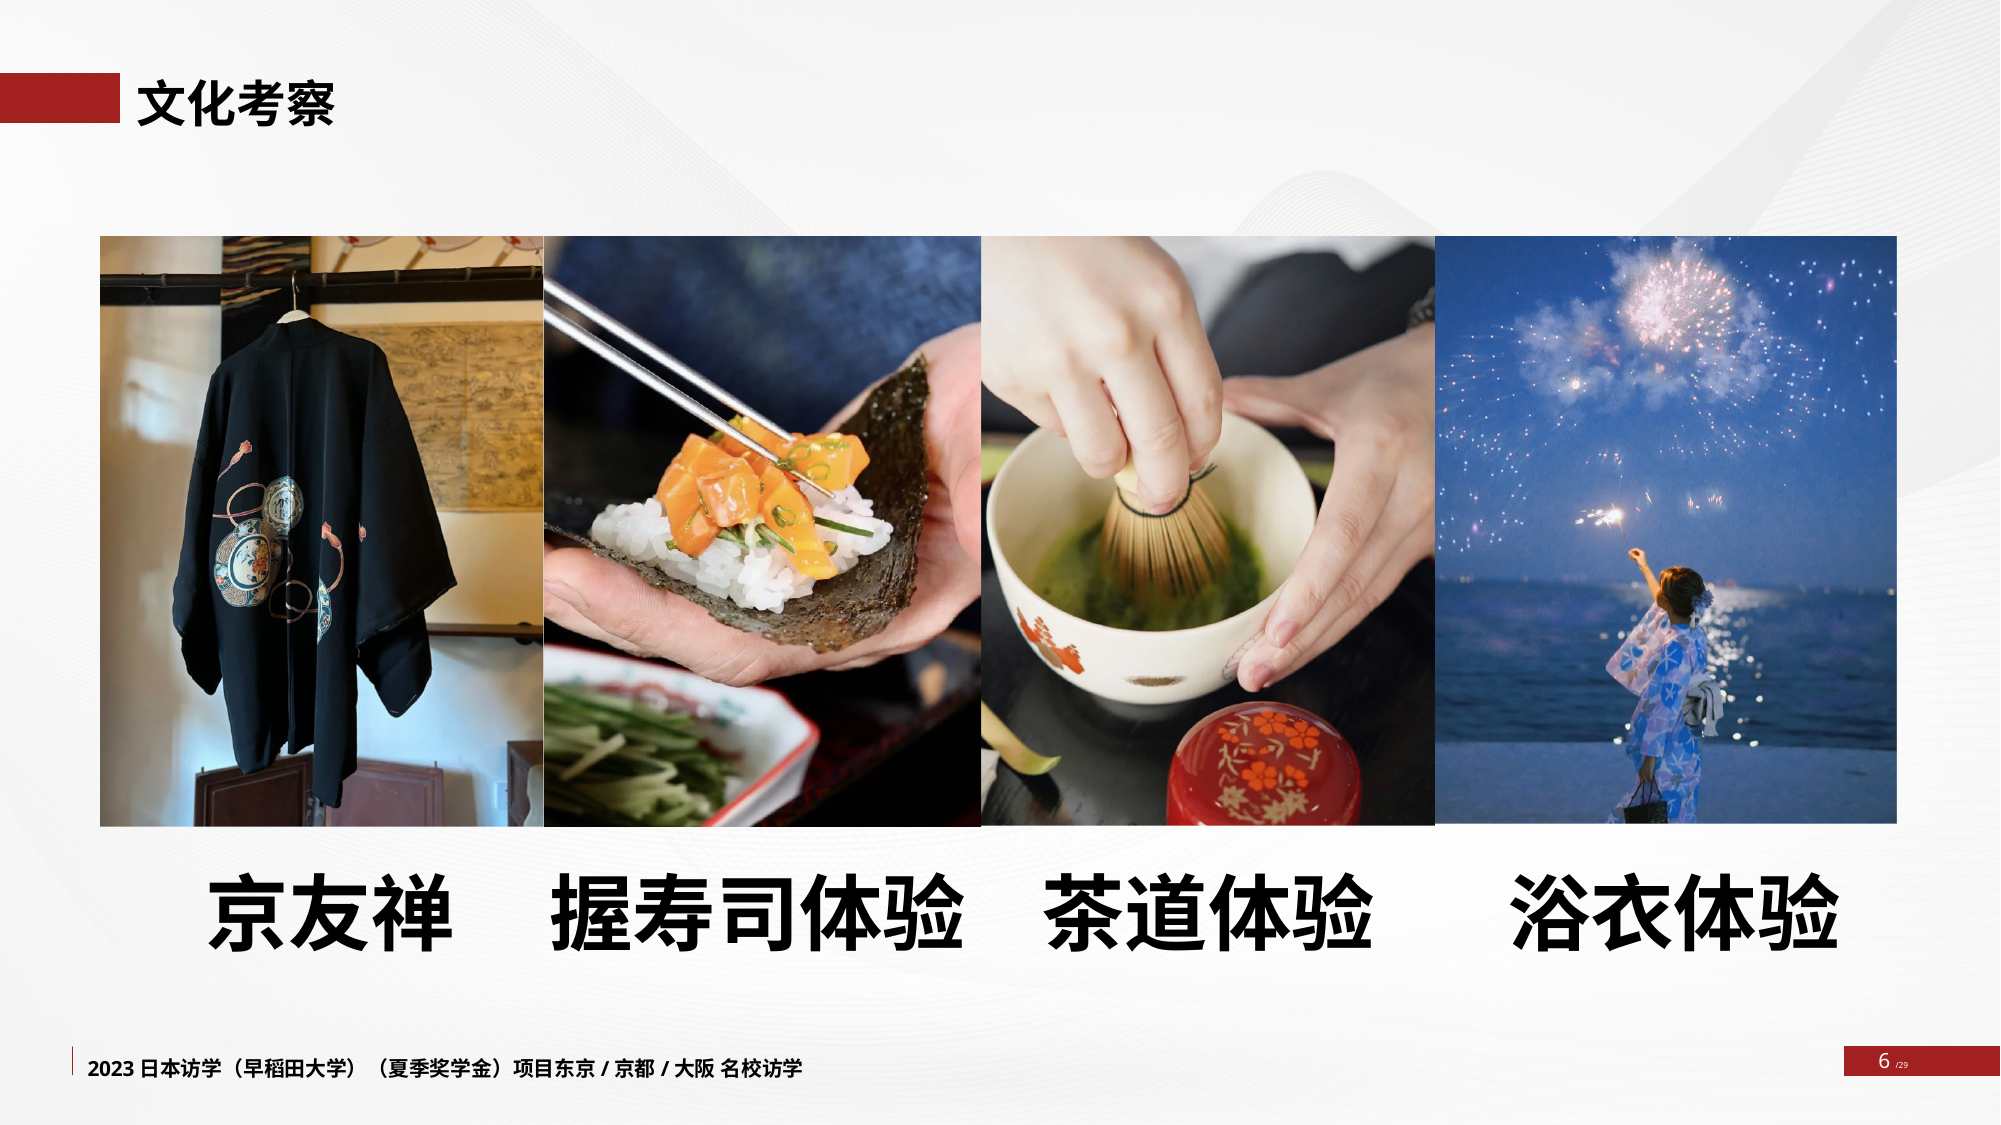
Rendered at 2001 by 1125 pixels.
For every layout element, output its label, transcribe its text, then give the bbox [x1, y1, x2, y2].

text_box 2023日本访学（早稻田大学）（夏季奖学金）项目东京/京都/大阪 名校访学 [72, 1048, 1073, 1089]
text_box 文化考察 [121, 64, 1198, 140]
text_box 京友禅 握寿司体验 茶道体验 浴衣体验 [190, 853, 2000, 1125]
text_box [0, 72, 121, 124]
picture [100, 236, 1897, 827]
